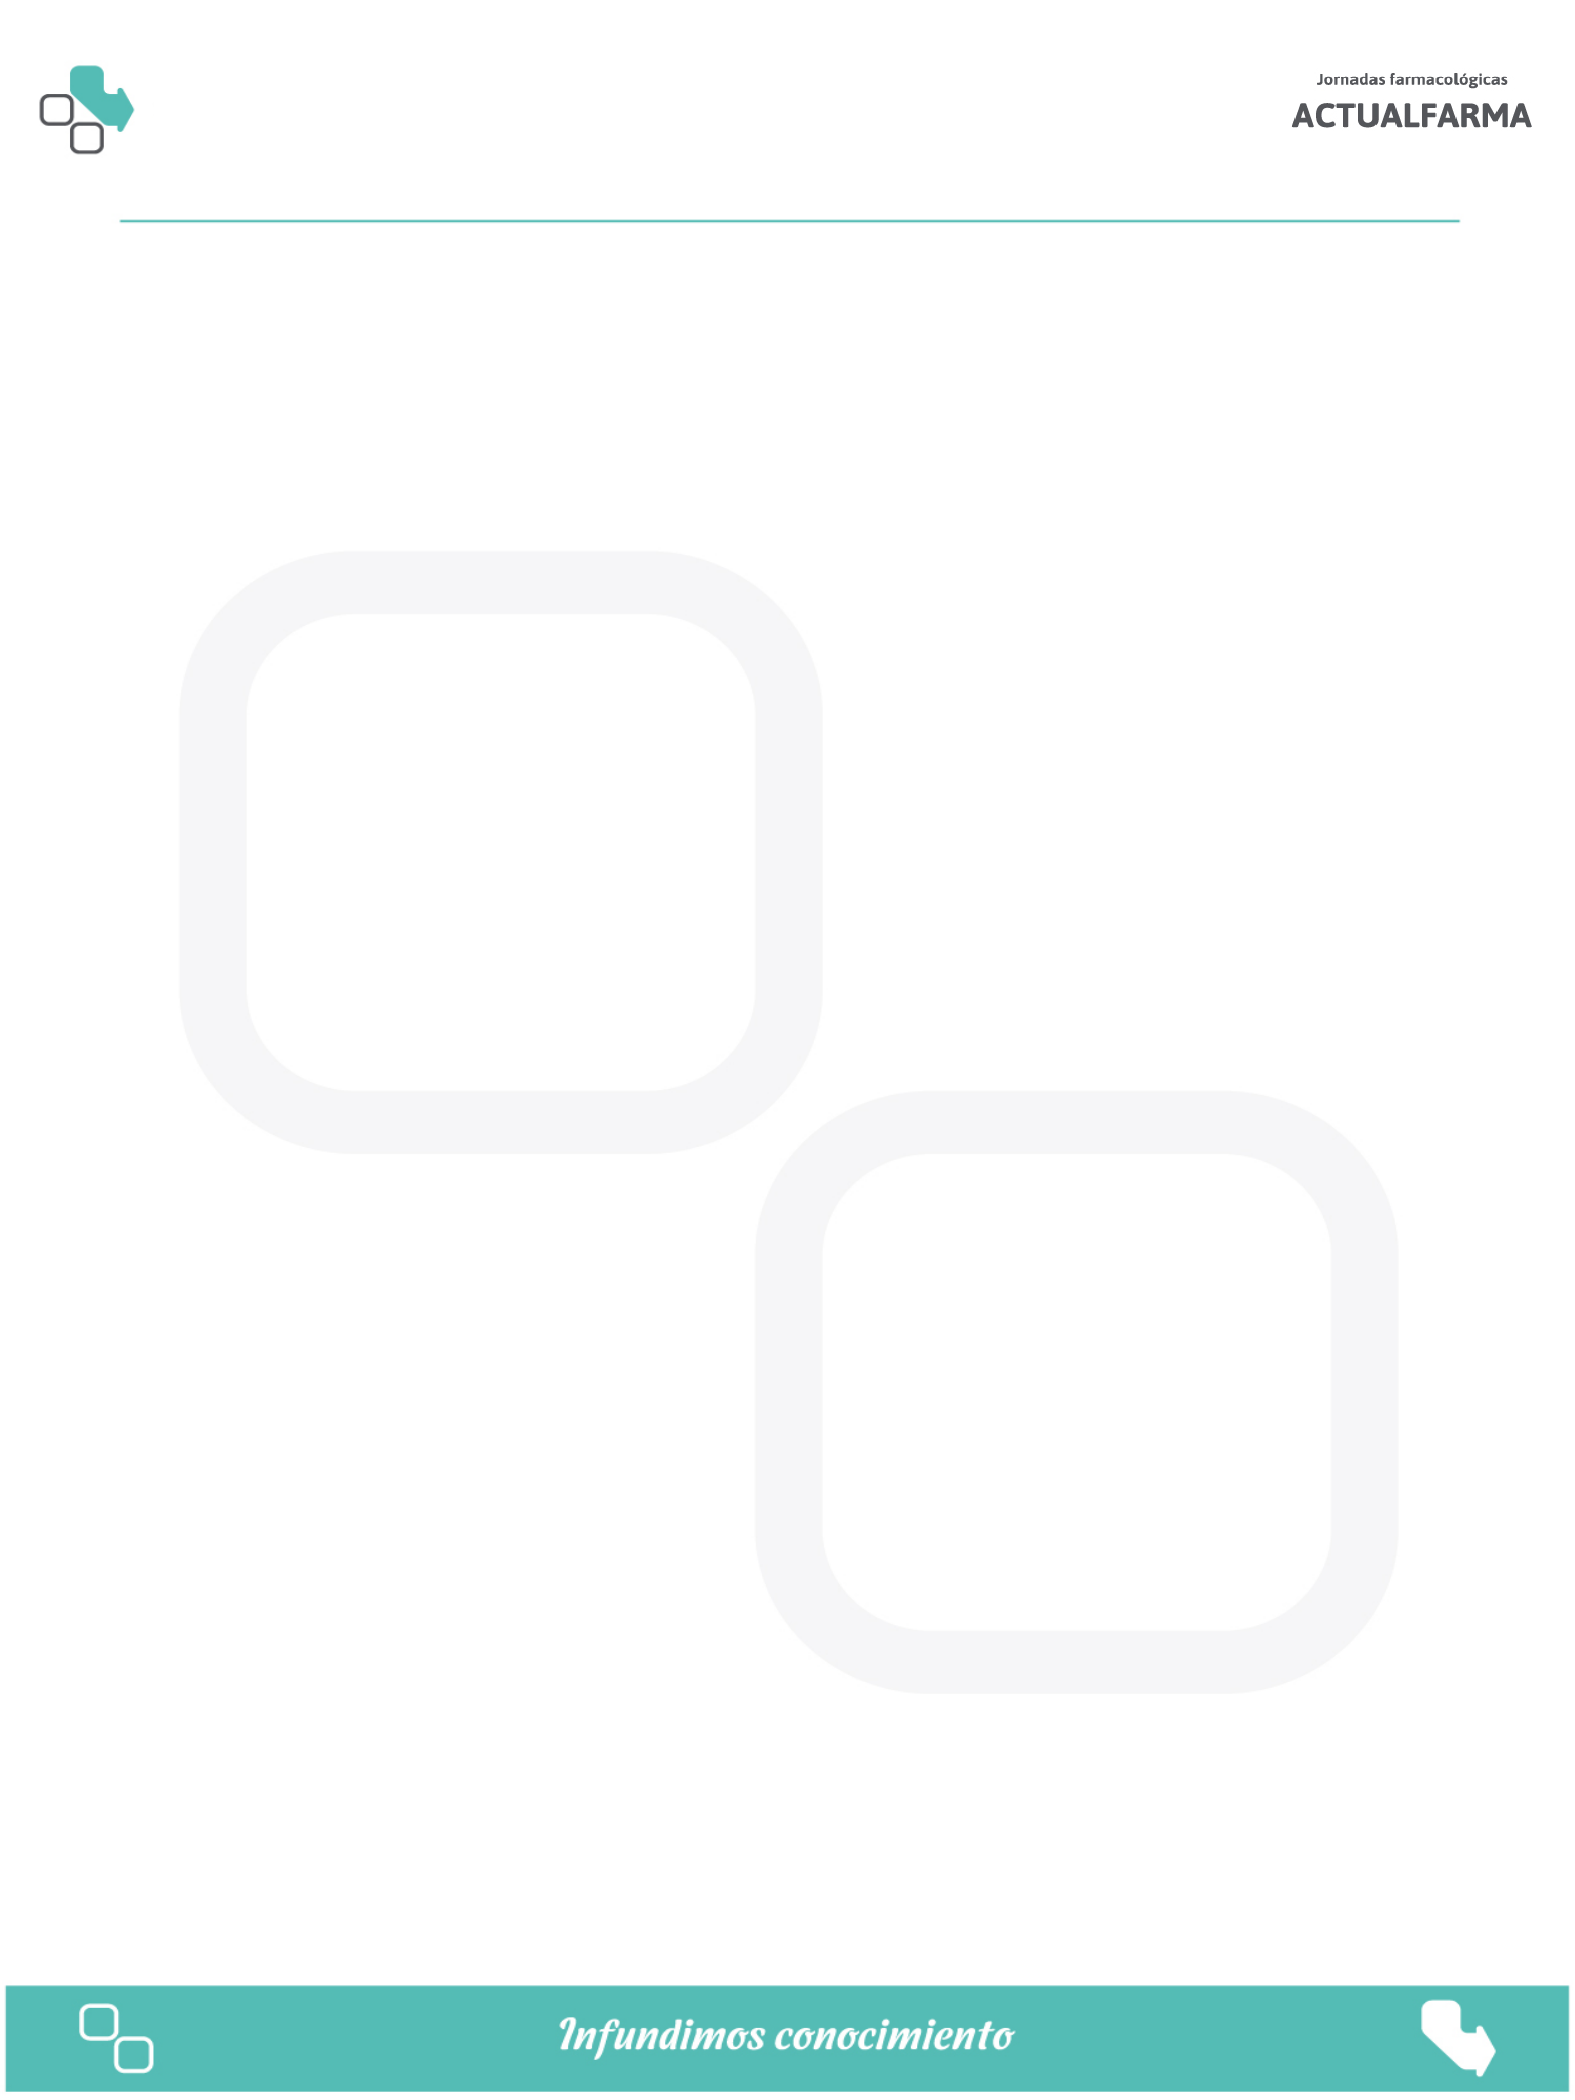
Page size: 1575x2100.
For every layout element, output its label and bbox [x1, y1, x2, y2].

text_box [0, 42, 1575, 2100]
